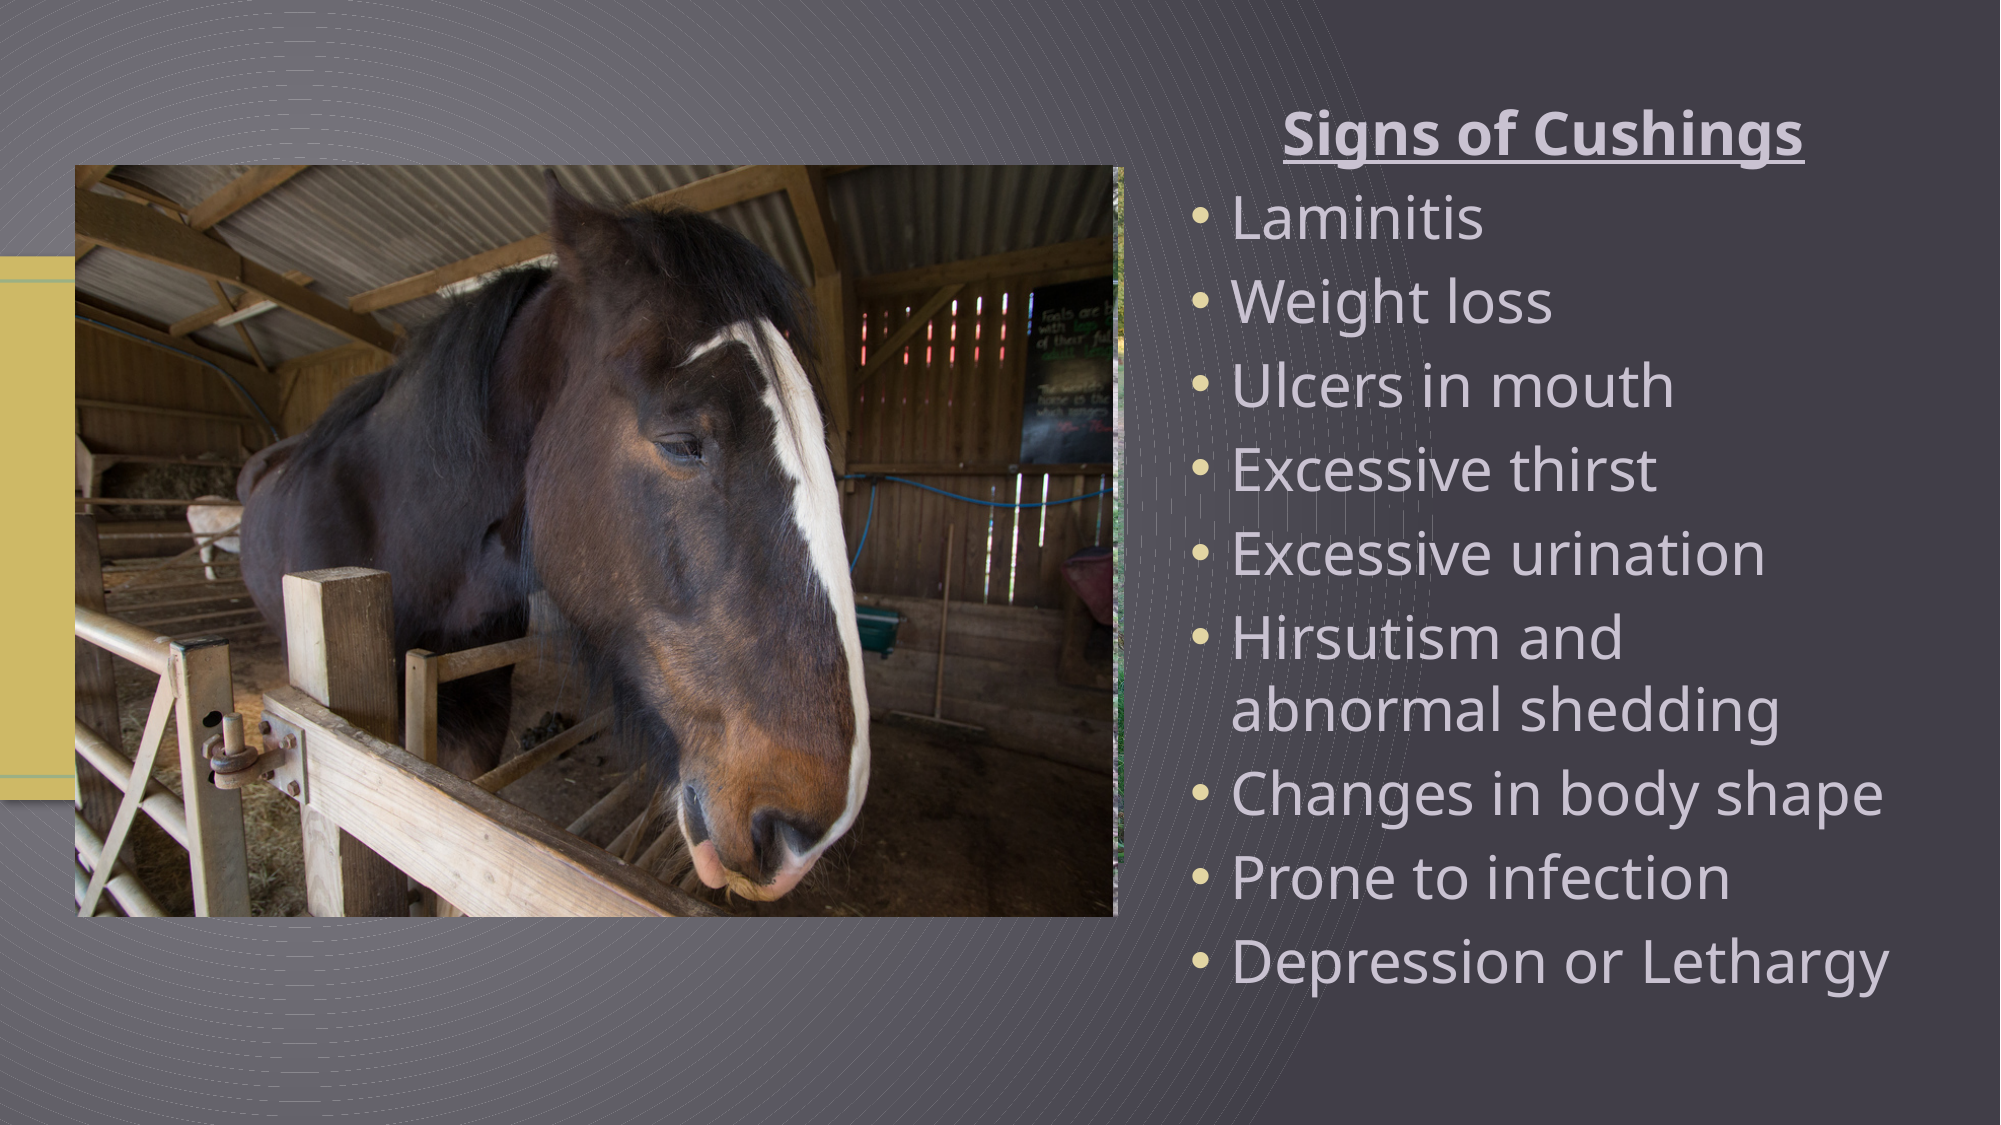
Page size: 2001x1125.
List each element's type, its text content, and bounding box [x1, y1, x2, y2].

list Signs of Cushings Laminitis Weight loss Ulcers in mouth Excessive thirst Excessive urination Hirsutism and abnormal shedding Changes in body shape Prone to infection Depression or Lethargy [1175, 87, 1913, 1048]
picture [74, 165, 1124, 917]
